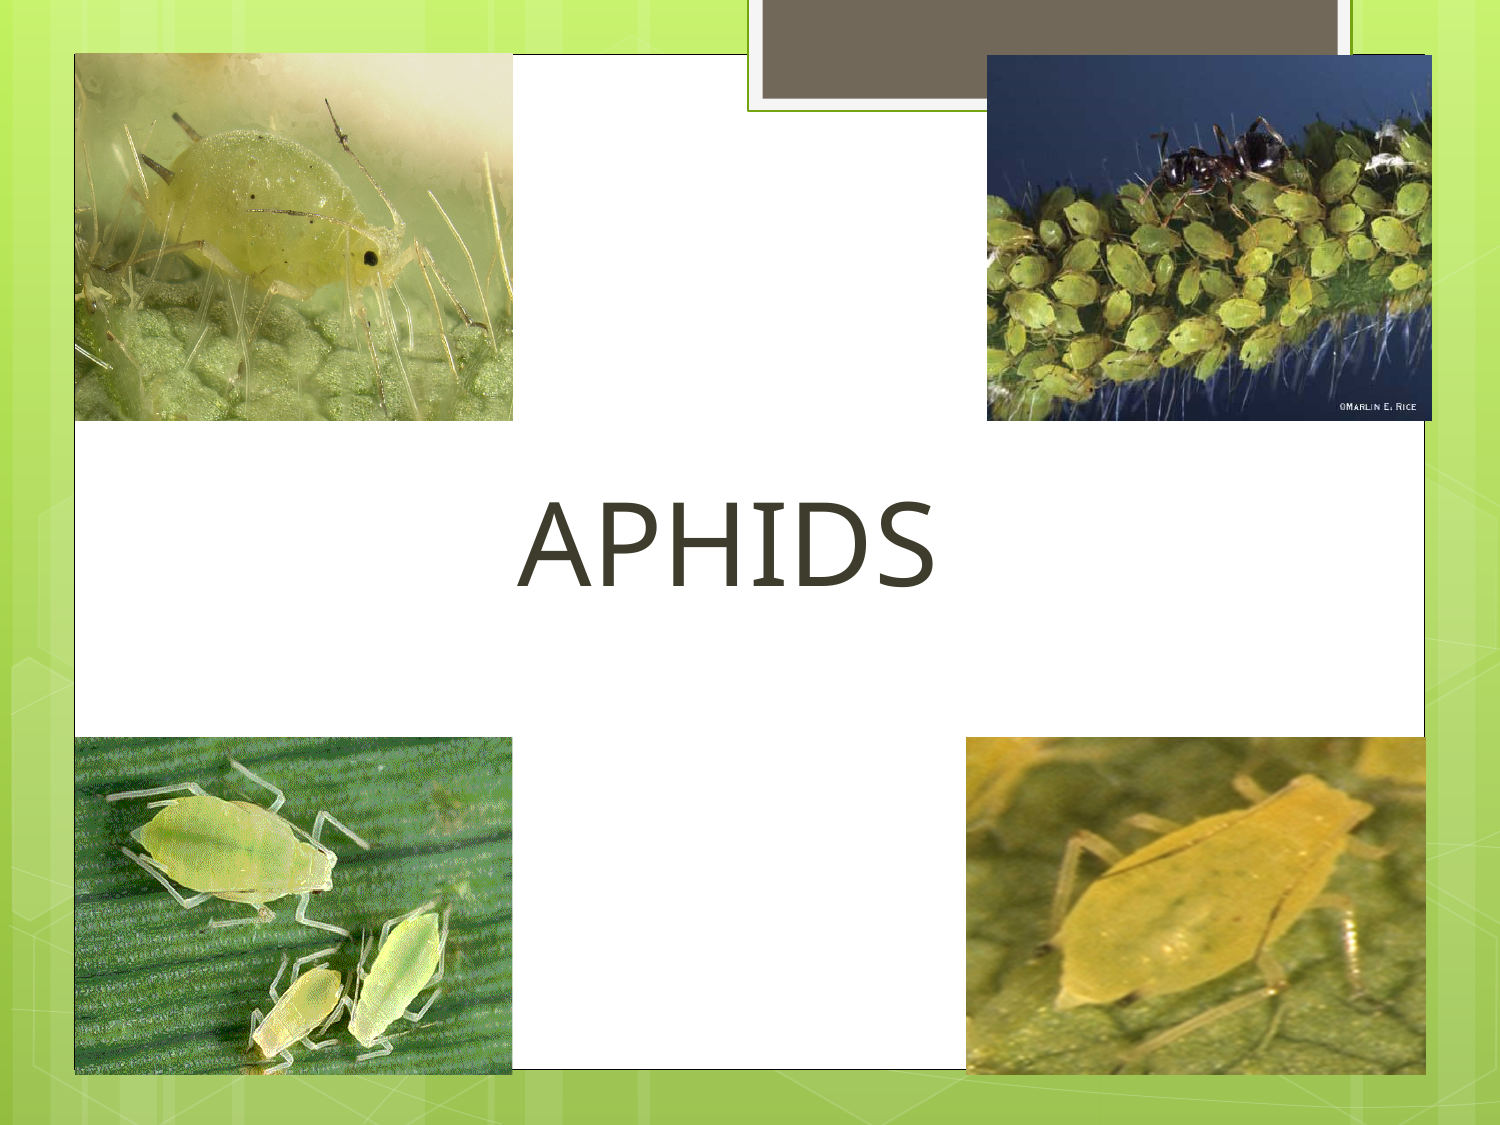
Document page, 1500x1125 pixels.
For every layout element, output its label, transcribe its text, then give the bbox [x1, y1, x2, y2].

picture [74, 737, 513, 1076]
picture [0, 52, 1432, 563]
picture [966, 737, 1426, 1076]
list APHIDS [412, 462, 1063, 638]
